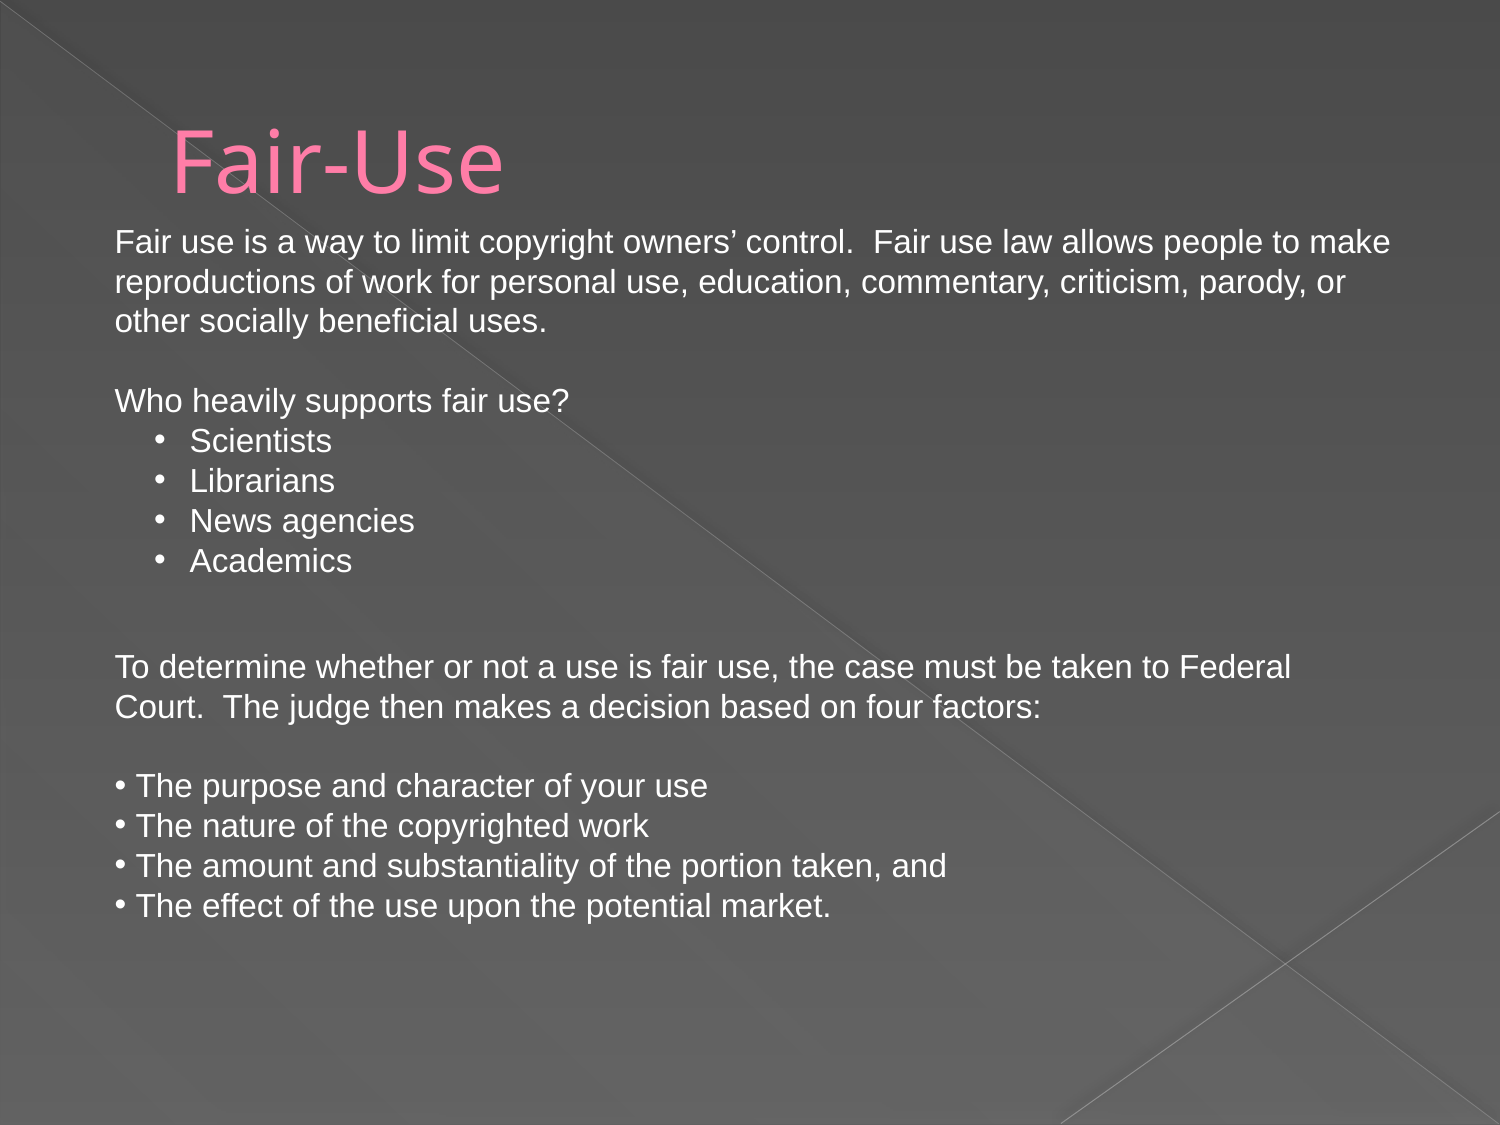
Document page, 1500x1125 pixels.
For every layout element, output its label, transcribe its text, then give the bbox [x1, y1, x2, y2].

text_box Fair use is a way to limit copyright owners’ control. Fair use law allows people to make reproductions of work for personal use, education, commentary, criticism, parody, or other socially beneficial uses. Who heavily supports fair use? Scientists Librarians News agencies Academics [99, 212, 1438, 672]
text_box To determine whether or not a use is fair use, the case must be taken to Federal Court. The judge then makes a decision based on four factors: The purpose and character of your use The nature of the copyrighted work The amount and substantiality of the portion taken, and The effect of the use upon the potential market. [99, 637, 1375, 977]
title Fair-Use [75, 43, 1425, 274]
